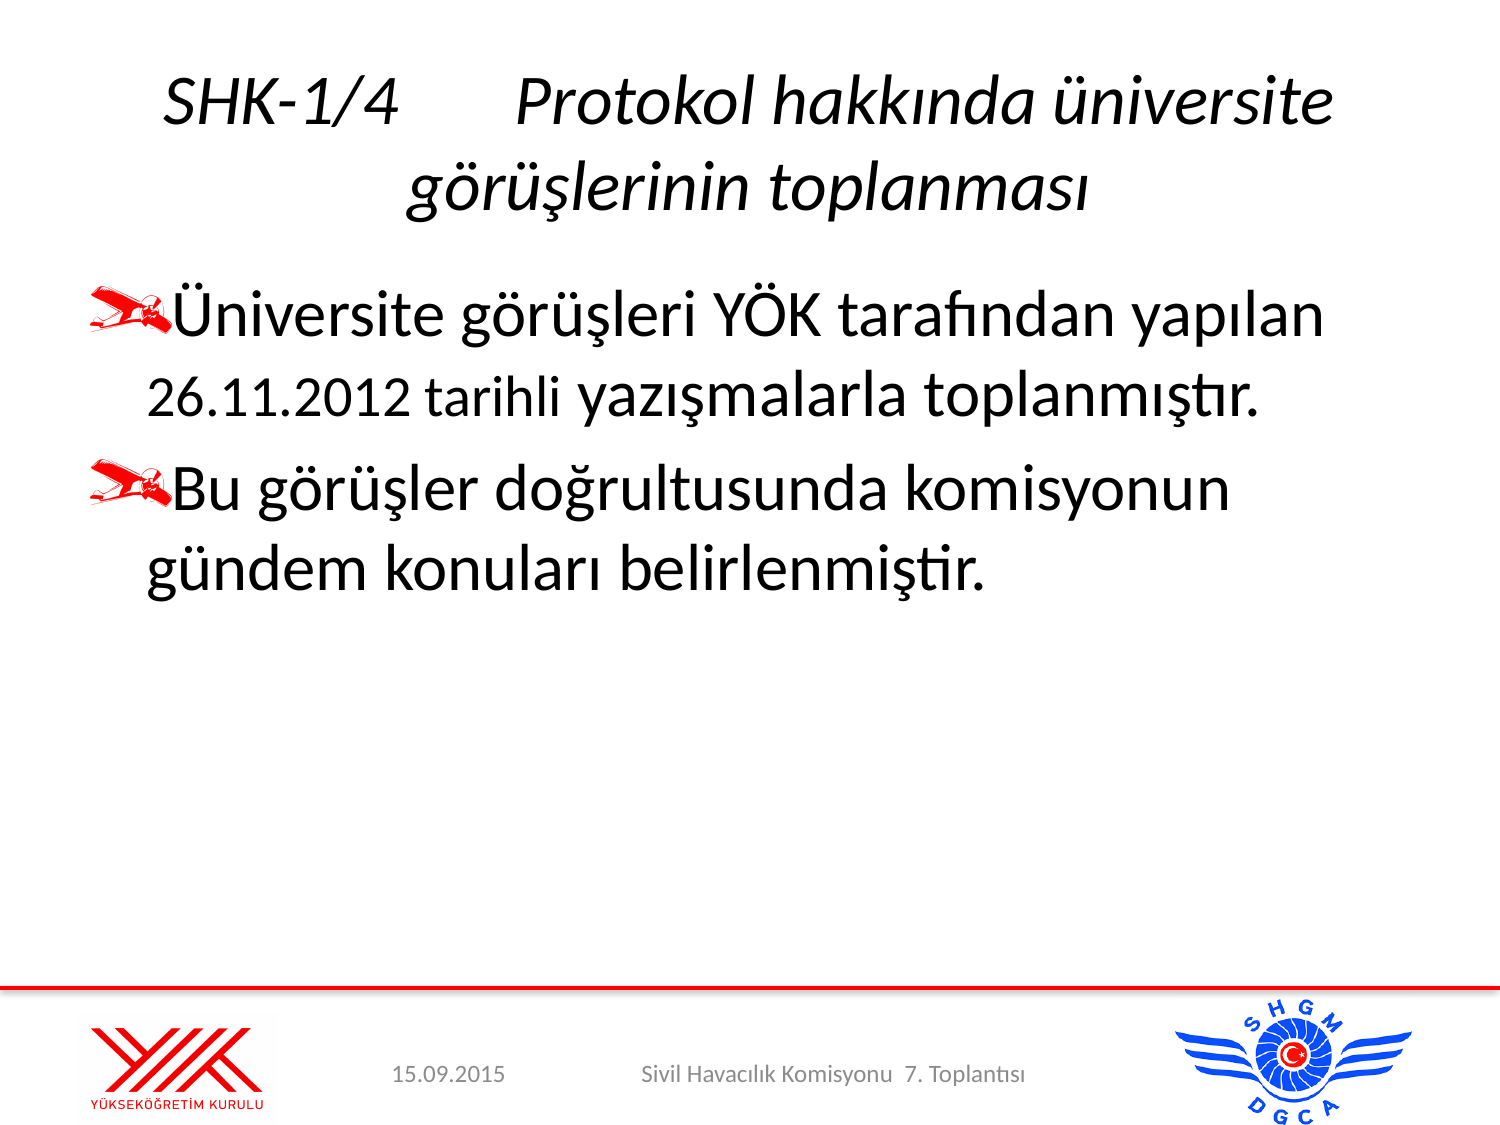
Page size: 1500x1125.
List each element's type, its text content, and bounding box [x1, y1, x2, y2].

picture [90, 459, 172, 507]
picture [76, 1012, 278, 1125]
picture [90, 286, 172, 334]
title SHK-1/4 Protokol hakkında üniversite görüşlerinin toplanması [75, 45, 1425, 233]
footer Sivil Havacılık Komisyonu 7. Toplantısı [596, 1042, 1072, 1103]
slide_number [376, 1042, 596, 1103]
list Üniversite görüşleri YÖK tarafından yapılan 26.11.2012 tarihli yazışmalarla toplanmıştır. Bu görüşler doğrultusunda komisyonun gündem konuları belirlenmiştir. [75, 262, 1425, 1005]
picture [1175, 1005, 1412, 1125]
